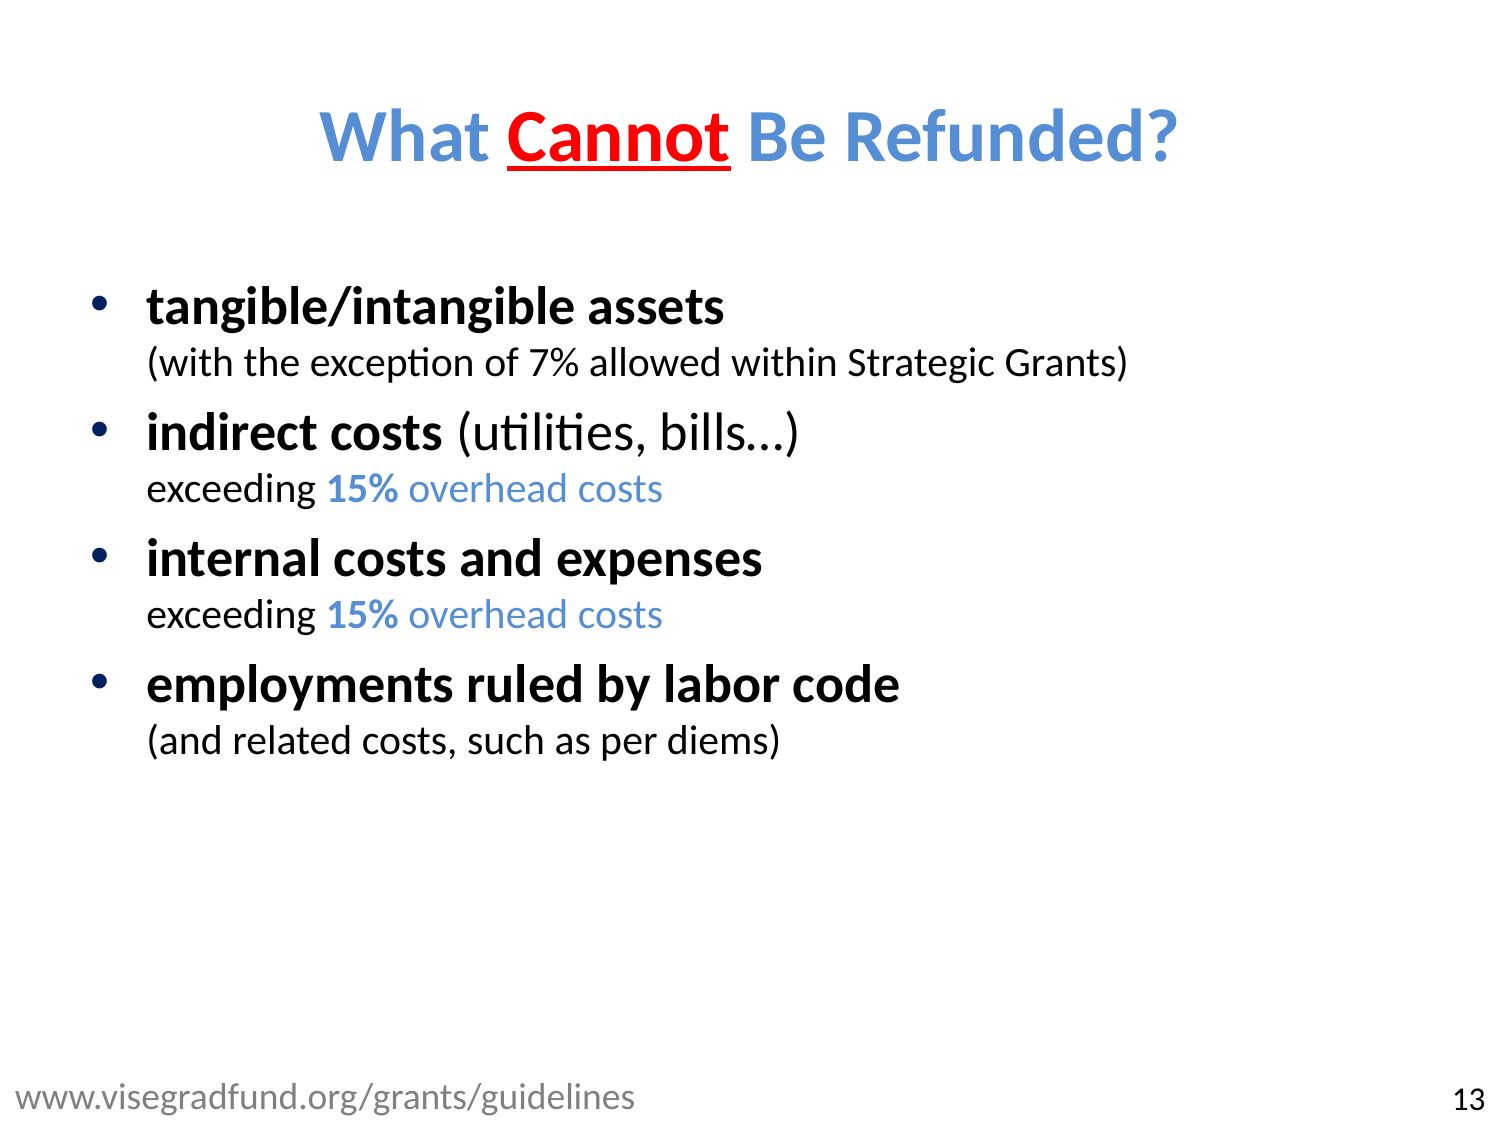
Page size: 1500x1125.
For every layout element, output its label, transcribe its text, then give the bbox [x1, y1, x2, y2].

text_box 13 [1156, 1069, 1500, 1125]
text_box www.visegradfund.org/grants/guidelines [0, 1064, 925, 1125]
list tangible/intangible assets (with the exception of 7% allowed within Strategic Grants) indirect costs (utilities, bills…) exceeding 15% overhead costs internal costs and expenses exceeding 15% overhead costs employments ruled by labor code (and related costs, such as per diems) [75, 262, 1425, 1005]
title What Cannot Be Refunded? [75, 37, 1425, 225]
